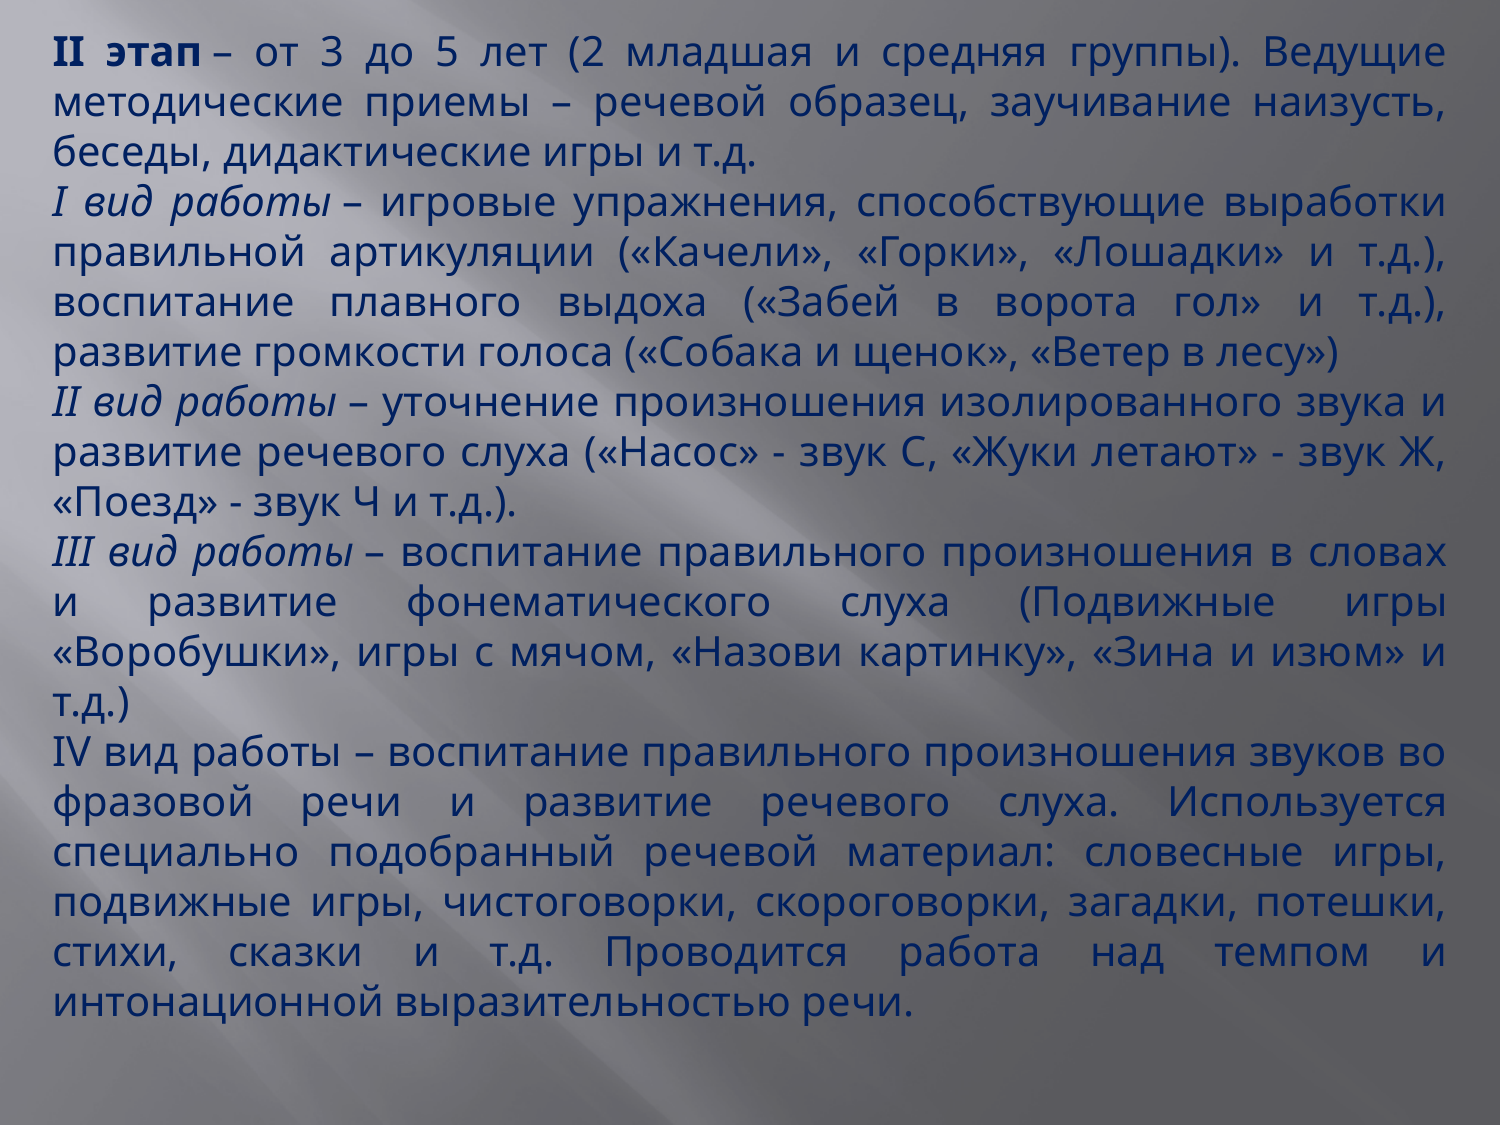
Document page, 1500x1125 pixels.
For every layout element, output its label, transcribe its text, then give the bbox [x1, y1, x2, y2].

text_box II этап – от 3 до 5 лет (2 младшая и средняя группы). Ведущие методические приемы – речевой образец, заучивание наизусть, беседы, дидактические игры и т.д. I вид работы – игровые упражнения, способствующие выработки правильной артикуляции («Качели», «Горки», «Лошадки» и т.д.), воспитание плавного выдоха («Забей в ворота гол» и т.д.), развитие громкости голоса («Собака и щенок», «Ветер в лесу») II вид работы – уточнение произношения изолированного звука и развитие речевого слуха («Насос» - звук С, «Жуки летают» - звук Ж, «Поезд» - звук Ч и т.д.). III вид работы – воспитание правильного произношения в словах и развитие фонематического слуха (Подвижные игры «Воробушки», игры с мячом, «Назови картинку», «Зина и изюм» и т.д.) IV вид работы – воспитание правильного произношения звуков во фразовой речи и развитие речевого слуха. Используется специально подобранный речевой материал: словесные игры, подвижные игры, чистоговорки, скороговорки, загадки, потешки, стихи, сказки и т.д. Проводится работа над темпом и интонационной выразительностью речи. [37, 16, 1463, 1033]
